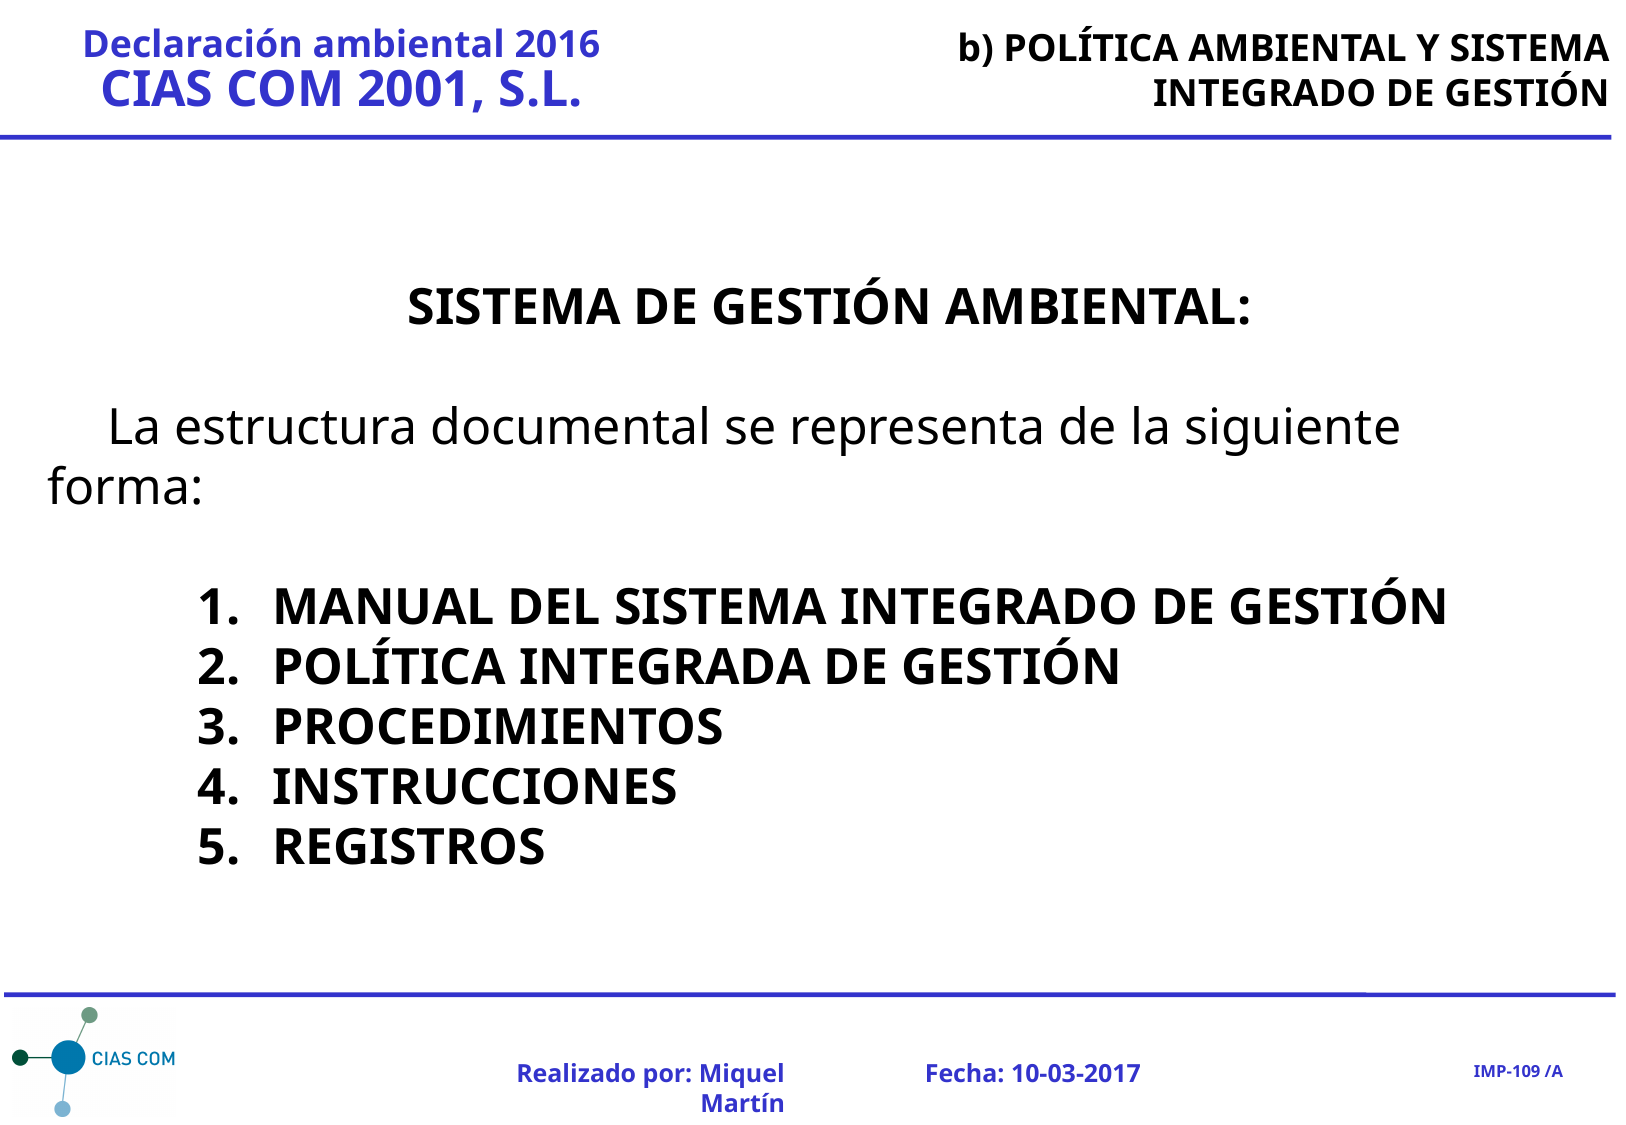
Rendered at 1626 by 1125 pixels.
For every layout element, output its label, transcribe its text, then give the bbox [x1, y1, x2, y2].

text_box [826, 74, 1558, 150]
text_box b) POLÍTICA AMBIENTAL Y SISTEMA INTEGRADO DE GESTIÓN [871, 16, 1625, 122]
text_box SISTEMA DE GESTIÓN AMBIENTAL: La estructura documental se representa de la siguiente forma: MANUAL DEL SISTEMA INTEGRADO DE GESTIÓN POLÍTICA INTEGRADA DE GESTIÓN PROCEDIMIENTOS INSTRUCCIONES REGISTROS [32, 266, 1567, 882]
